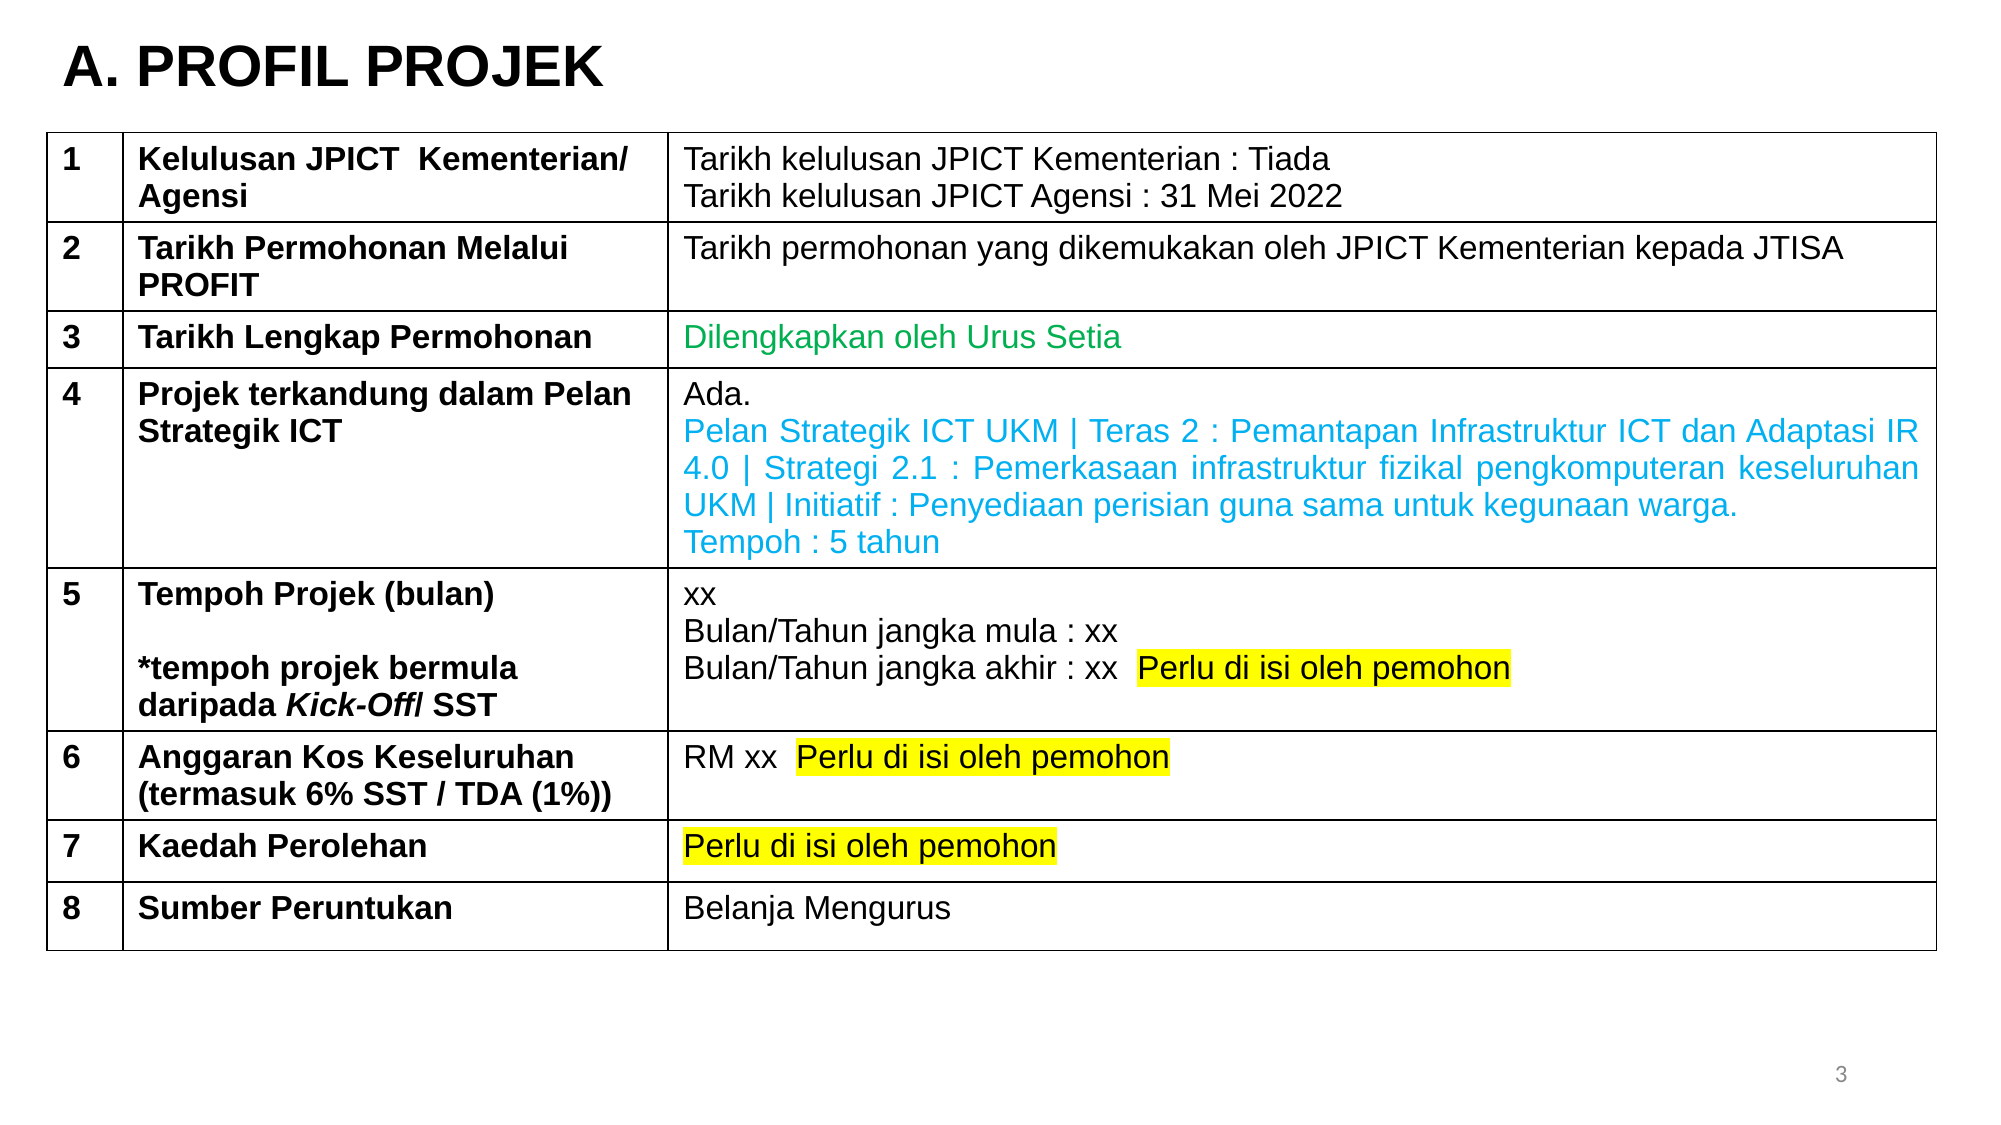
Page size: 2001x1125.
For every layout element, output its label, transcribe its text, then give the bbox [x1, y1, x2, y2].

table_cell 4 [48, 369, 122, 567]
table_cell Kaedah Perolehan [124, 821, 667, 881]
table_cell Projek terkandung dalam Pelan Strategik ICT [124, 369, 667, 567]
table_header Tarikh kelulusan JPICT Kementerian : Tiada Tarikh kelulusan JPICT Agensi : 31 Mei 2022 [669, 133, 1936, 221]
table_cell 6 [48, 732, 122, 819]
table_cell Sumber Peruntukan [124, 883, 667, 950]
table_cell 8 [48, 883, 122, 950]
table_cell Tarikh permohonan yang dikemukakan oleh JPICT Kementerian kepada JTISA [669, 223, 1936, 310]
table_cell Anggaran Kos Keseluruhan (termasuk 6% SST / TDA (1%)) [124, 732, 667, 819]
table_cell Tarikh Lengkap Permohonan [124, 312, 667, 367]
table_cell 7 [48, 821, 122, 881]
slide_number 3 [1412, 1042, 1863, 1103]
table_cell Perlu di isi oleh pemohon [669, 821, 1936, 881]
table_cell RM xx Perlu di isi oleh pemohon [669, 732, 1936, 819]
table_cell 5 [48, 569, 122, 730]
text_box A. PROFIL PROJEK [47, 20, 1532, 103]
table_cell xx Bulan/Tahun jangka mula : xx Bulan/Tahun jangka akhir : xx Perlu di isi oleh pemohon [669, 569, 1936, 730]
table_cell Dilengkapkan oleh Urus Setia [669, 312, 1936, 367]
table_cell Tempoh Projek (bulan) *tempoh projek bermula daripada Kick-Off/ SST [124, 569, 667, 730]
table_cell Belanja Mengurus [669, 883, 1936, 950]
table_cell Ada. Pelan Strategik ICT UKM | Teras 2 : Pemantapan Infrastruktur ICT dan Adaptasi IR 4.0 | Strategi 2.1 : Pemerkasaan infrastruktur fizikal pengkomputeran keseluruhan UKM | Initiatif : Penyediaan perisian guna sama untuk kegunaan warga. Tempoh : 5 tahun [669, 369, 1936, 567]
table_header Kelulusan JPICT Kementerian/ Agensi [124, 133, 667, 221]
table_cell 2 [48, 223, 122, 310]
table_header 1 [48, 133, 122, 221]
table_cell 3 [48, 312, 122, 367]
table_cell Tarikh Permohonan Melalui PROFIT [124, 223, 667, 310]
